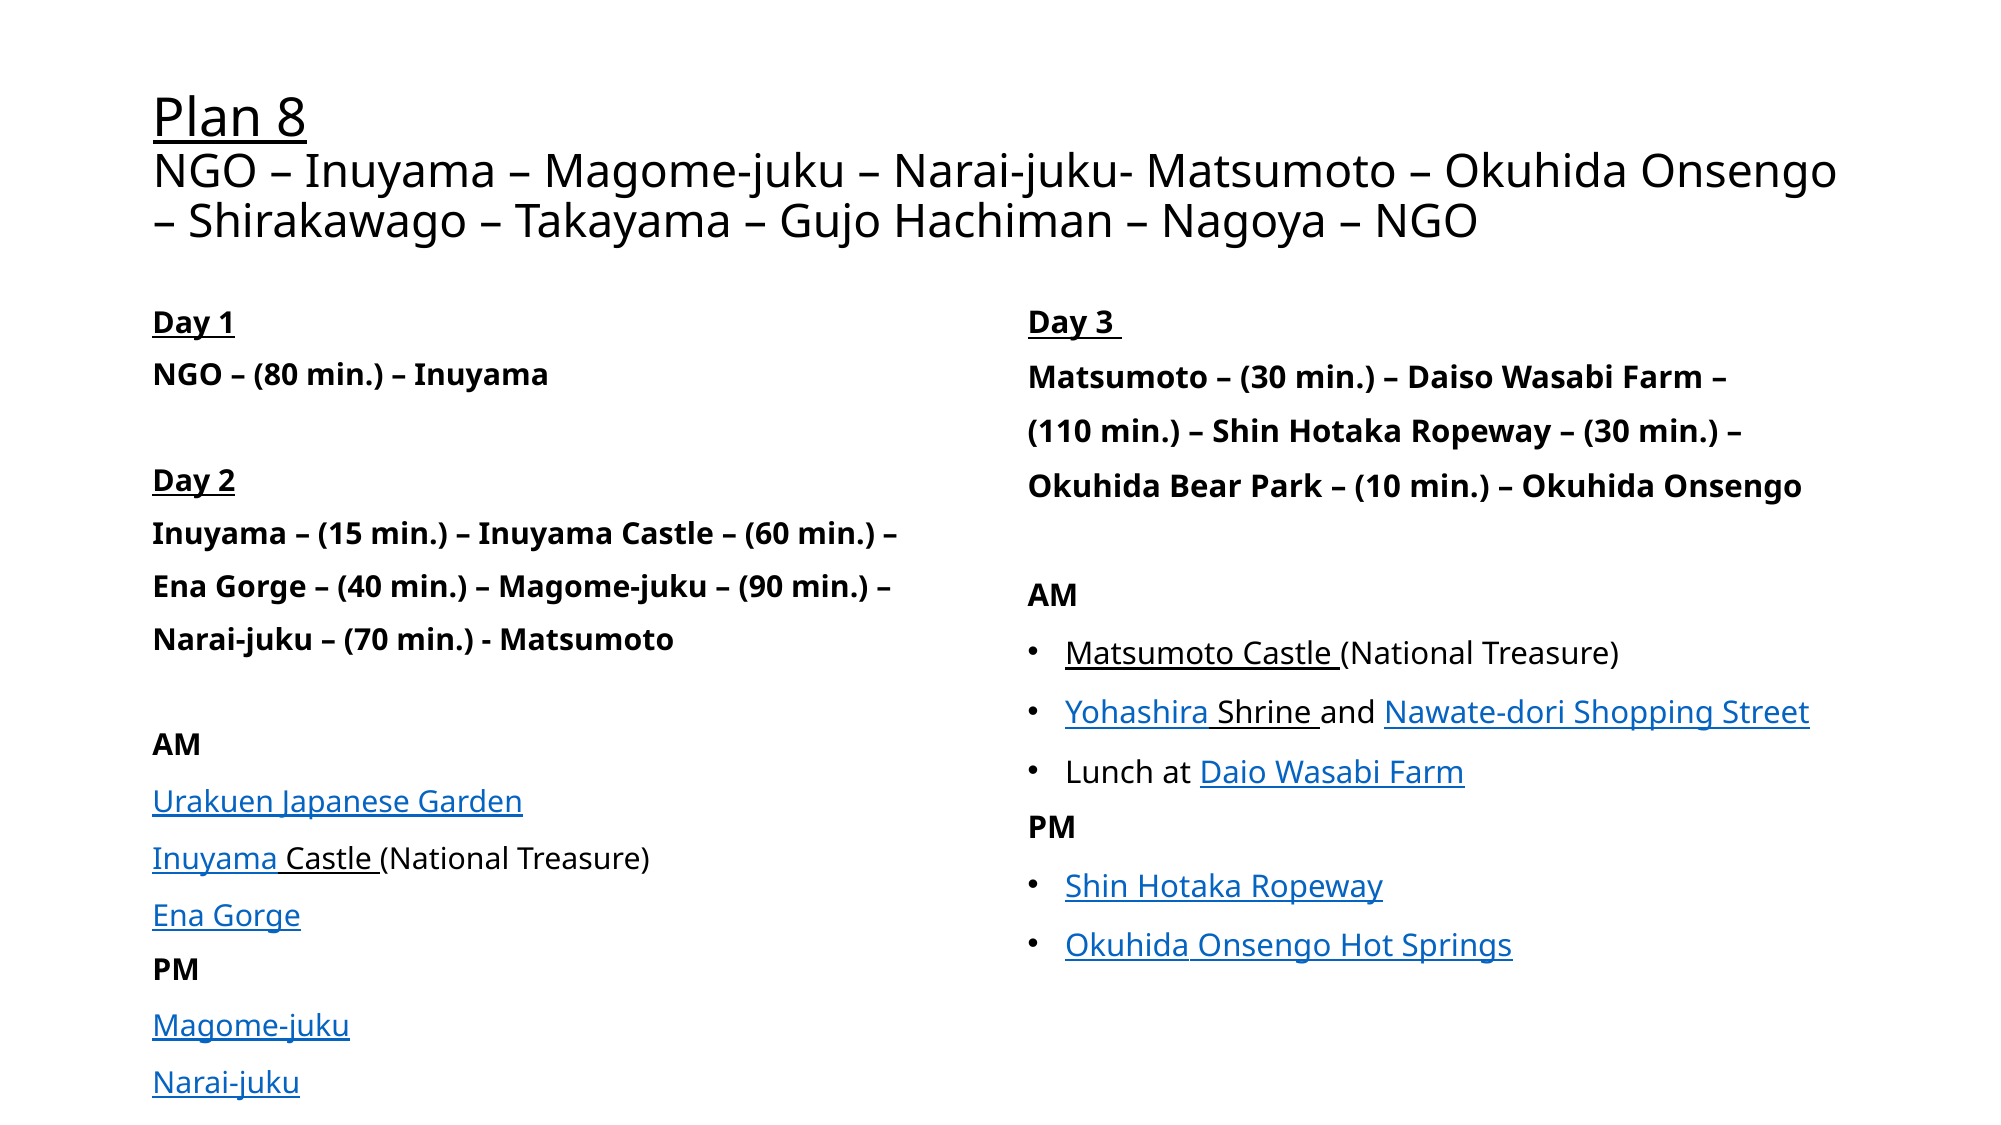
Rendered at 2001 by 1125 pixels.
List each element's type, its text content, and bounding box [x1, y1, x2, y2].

text_box Plan 8 NGO – Inuyama – Magome-juku – Narai-juku- Matsumoto – Okuhida Onsengo – Shirakawago – Takayama – Gujo Hachiman – Nagoya – NGO [137, 59, 1887, 278]
list Day 3 Matsumoto – (30 min.) – Daiso Wasabi Farm – (110 min.) – Shin Hotaka Ropeway – (30 min.) – Okuhida Bear Park – (10 min.) – Okuhida Onsengo AM Matsumoto Castle (National Treasure) Yohashira Shrine and Nawate-dori Shopping Street Lunch at Daio Wasabi Farm PM Shin Hotaka Ropeway Okuhida Onsengo Hot Springs [1012, 299, 1863, 1014]
list Day 1 NGO – (80 min.) – Inuyama Day 2 Inuyama – (15 min.) – Inuyama Castle – (60 min.) – Ena Gorge – (40 min.) – Magome-juku – (90 min.) – Narai-juku – (70 min.) - Matsumoto AM Urakuen Japanese Garden Inuyama Castle (National Treasure) Ena Gorge PM Magome-juku Narai-juku [137, 299, 988, 1112]
